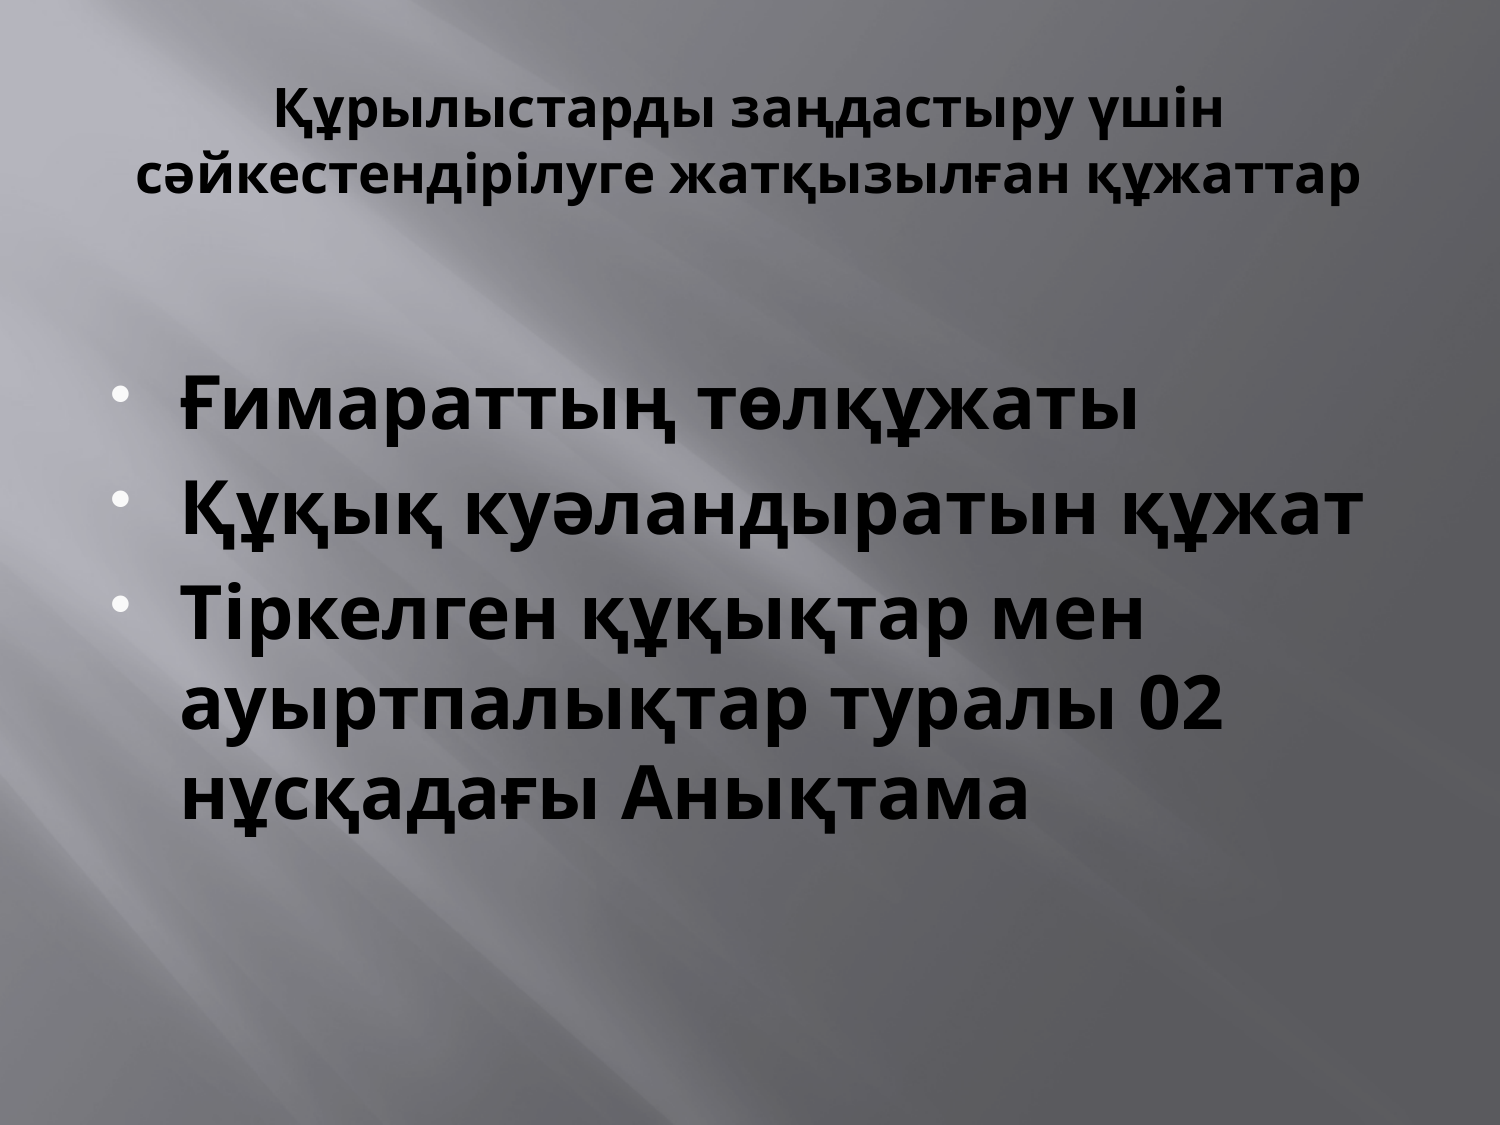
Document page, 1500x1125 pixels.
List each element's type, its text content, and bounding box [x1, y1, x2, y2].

list Ғимараттың төлқұжаты Құқық куәландыратын құжат Тіркелген құқықтар мен ауыртпалықтар туралы 02 нұсқадағы Анықтама [75, 262, 1425, 1035]
title Құрылыстарды заңдастыру үшін сәйкестендірілуге жатқызылған құжаттар [75, 45, 1425, 233]
